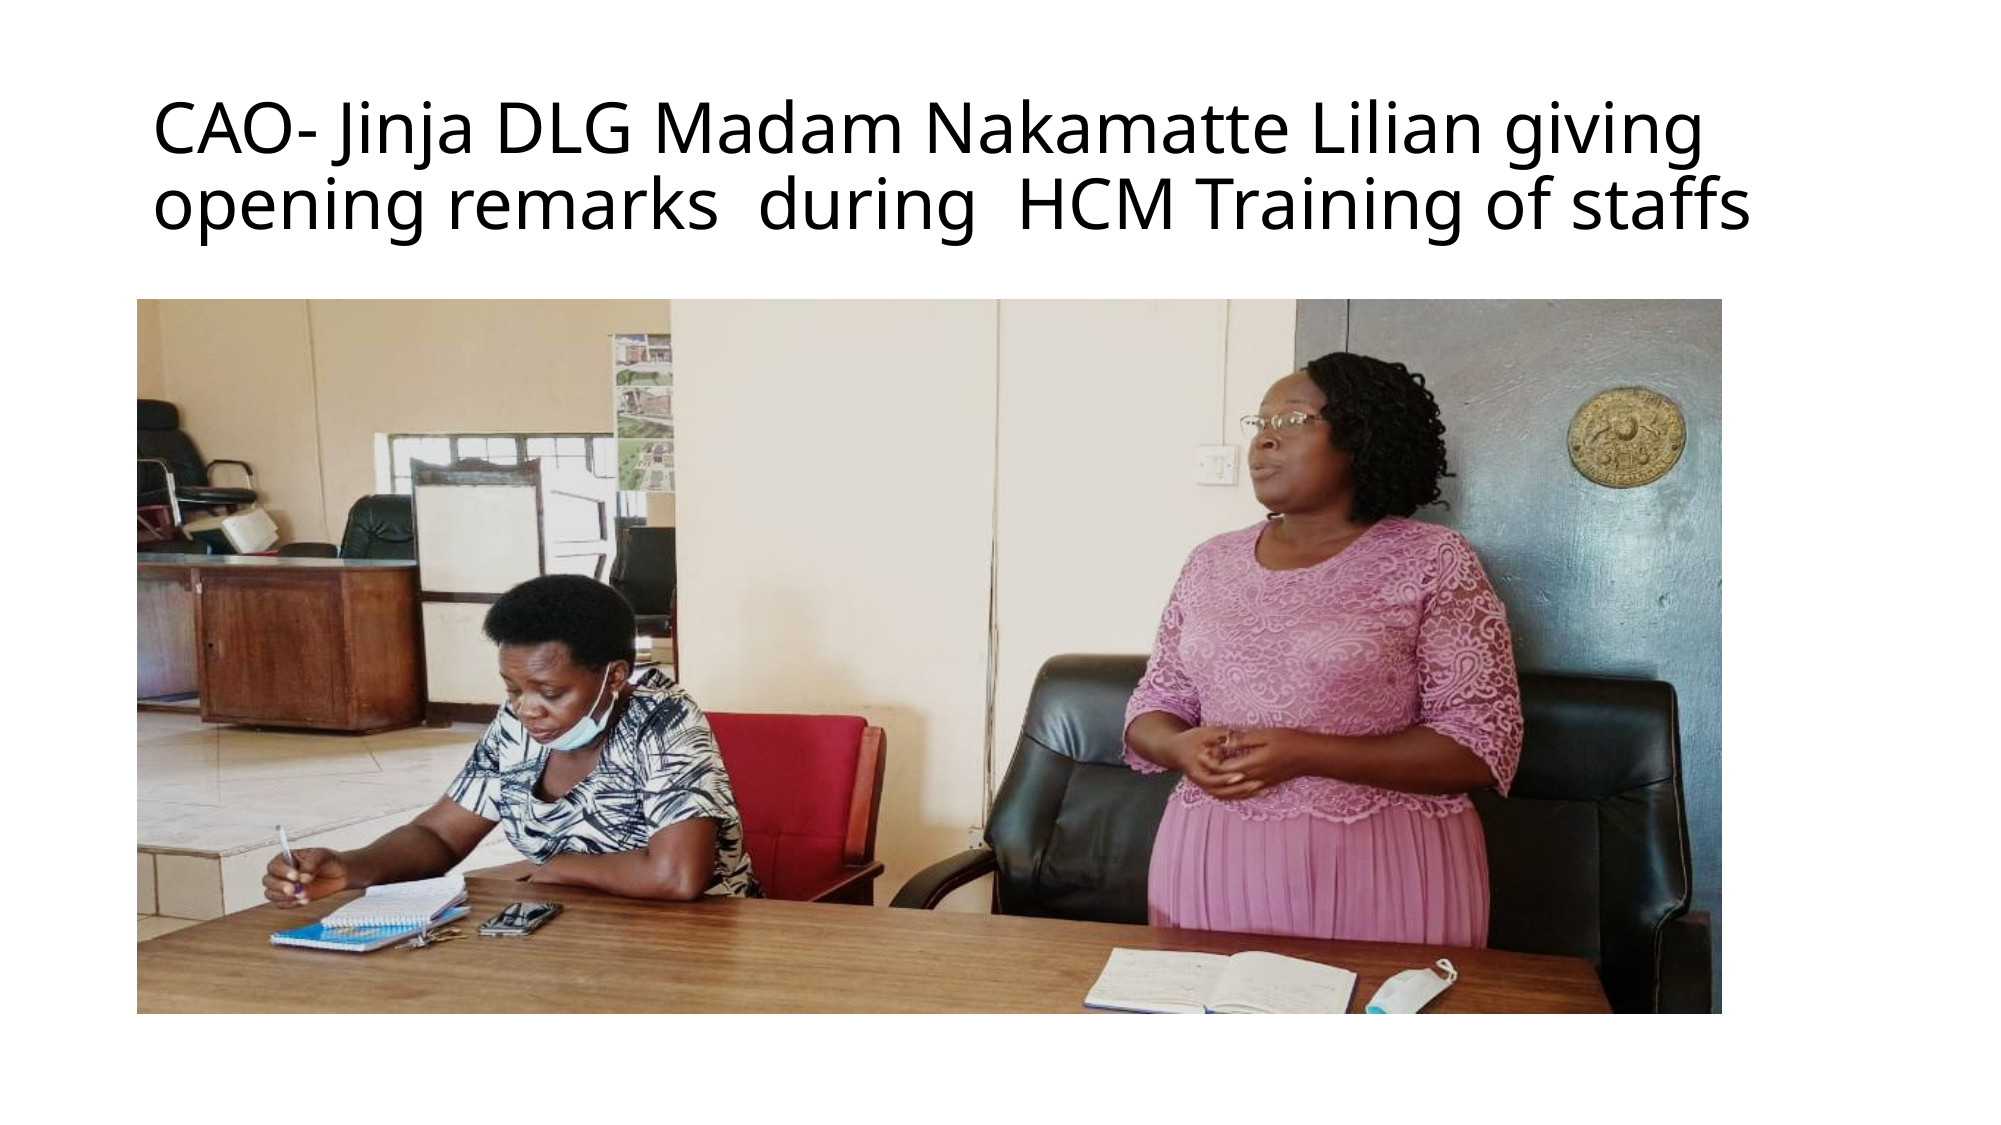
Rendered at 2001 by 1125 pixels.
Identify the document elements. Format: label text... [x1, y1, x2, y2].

title CAO- Jinja DLG Madam Nakamatte Lilian giving opening remarks during HCM Training of staffs [137, 59, 1863, 278]
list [137, 299, 1722, 1014]
